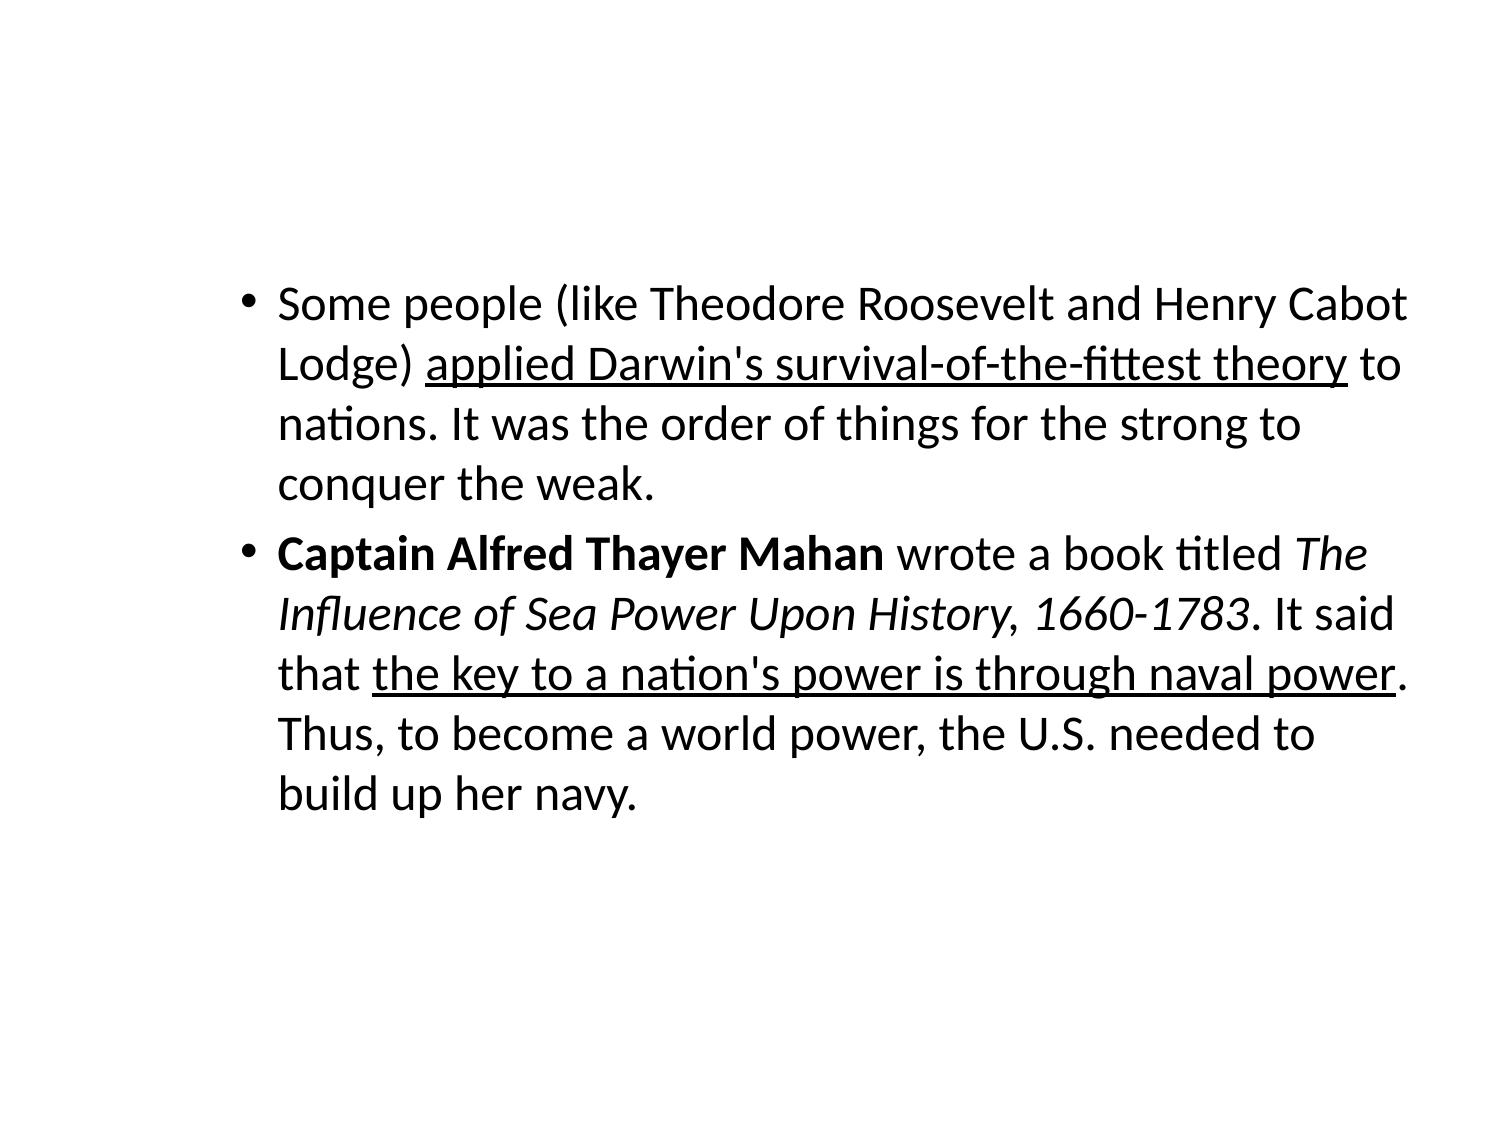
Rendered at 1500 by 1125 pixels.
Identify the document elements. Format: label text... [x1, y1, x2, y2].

list Some people (like Theodore Roosevelt and Henry Cabot Lodge) applied Darwin's survival-of-the-fittest theory to nations. It was the order of things for the strong to conquer the weak. Captain Alfred Thayer Mahan wrote a book titled The Influence of Sea Power Upon History, 1660-1783. It said that the key to a nation's power is through naval power. Thus, to become a world power, the U.S. needed to build up her navy. [75, 262, 1425, 1005]
